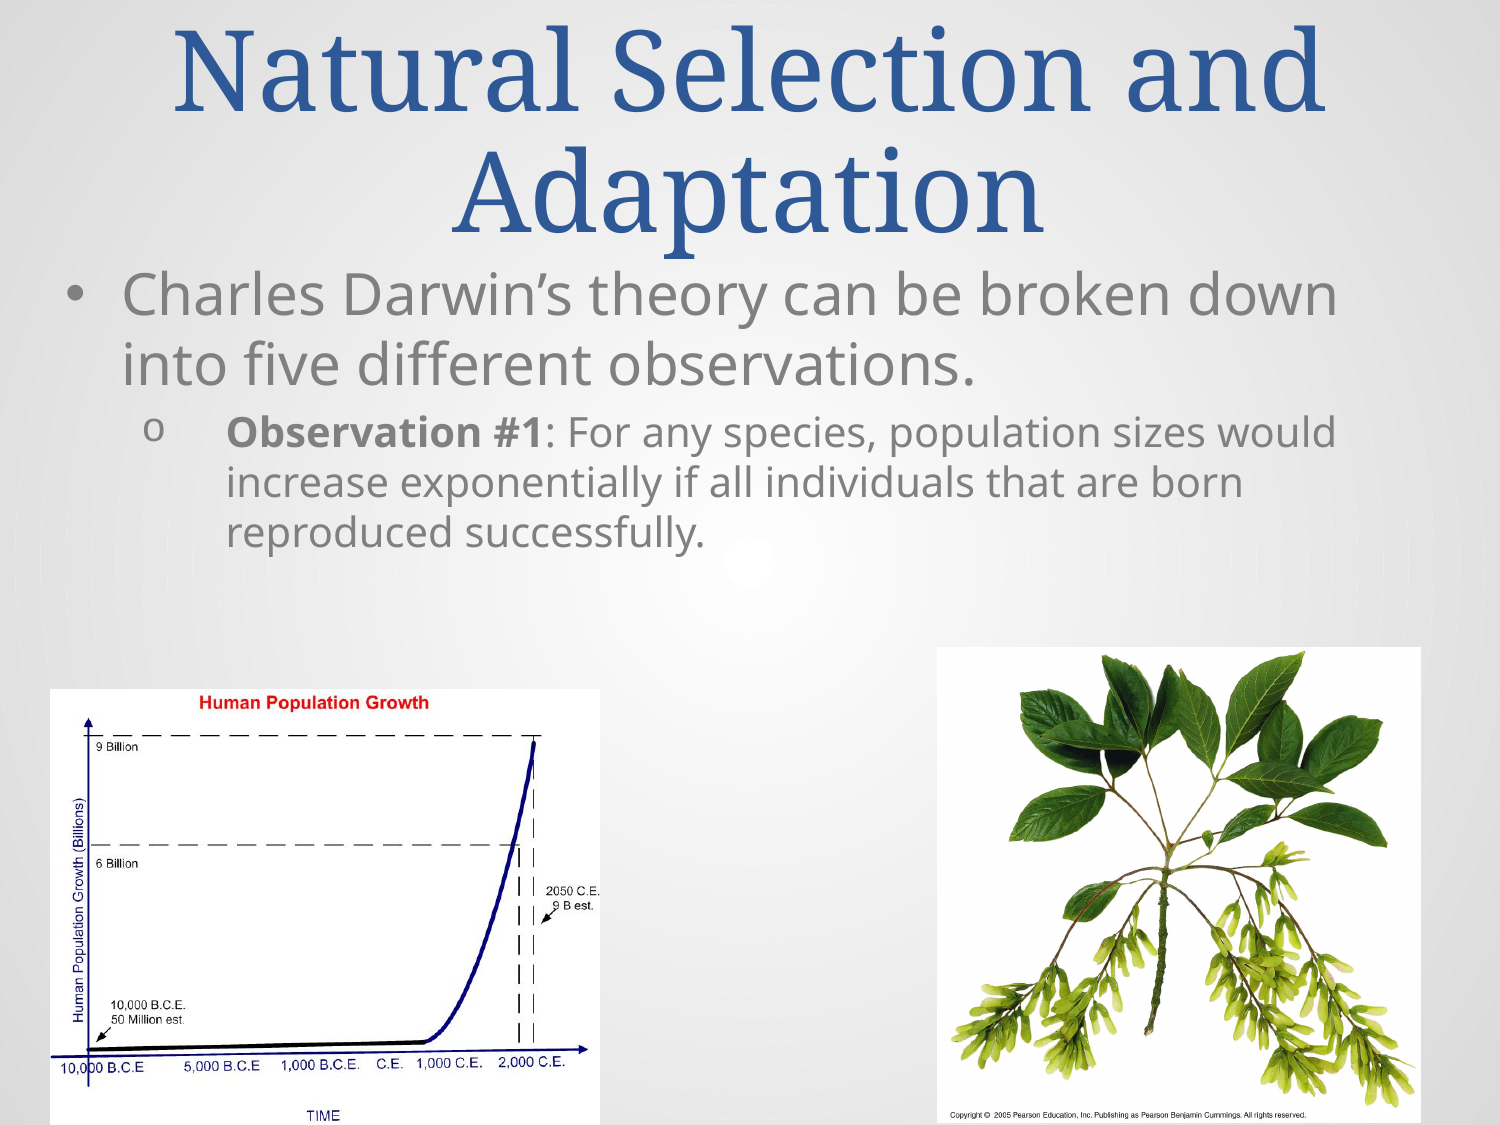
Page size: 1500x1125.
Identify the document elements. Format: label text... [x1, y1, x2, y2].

list Charles Darwin’s theory can be broken down into five different observations. Observation #1: For any species, population sizes would increase exponentially if all individuals that are born reproduced successfully. [50, 249, 1450, 661]
picture [937, 647, 1421, 1123]
picture [49, 688, 601, 1125]
title Natural Selection and Adaptation [75, 0, 1425, 249]
